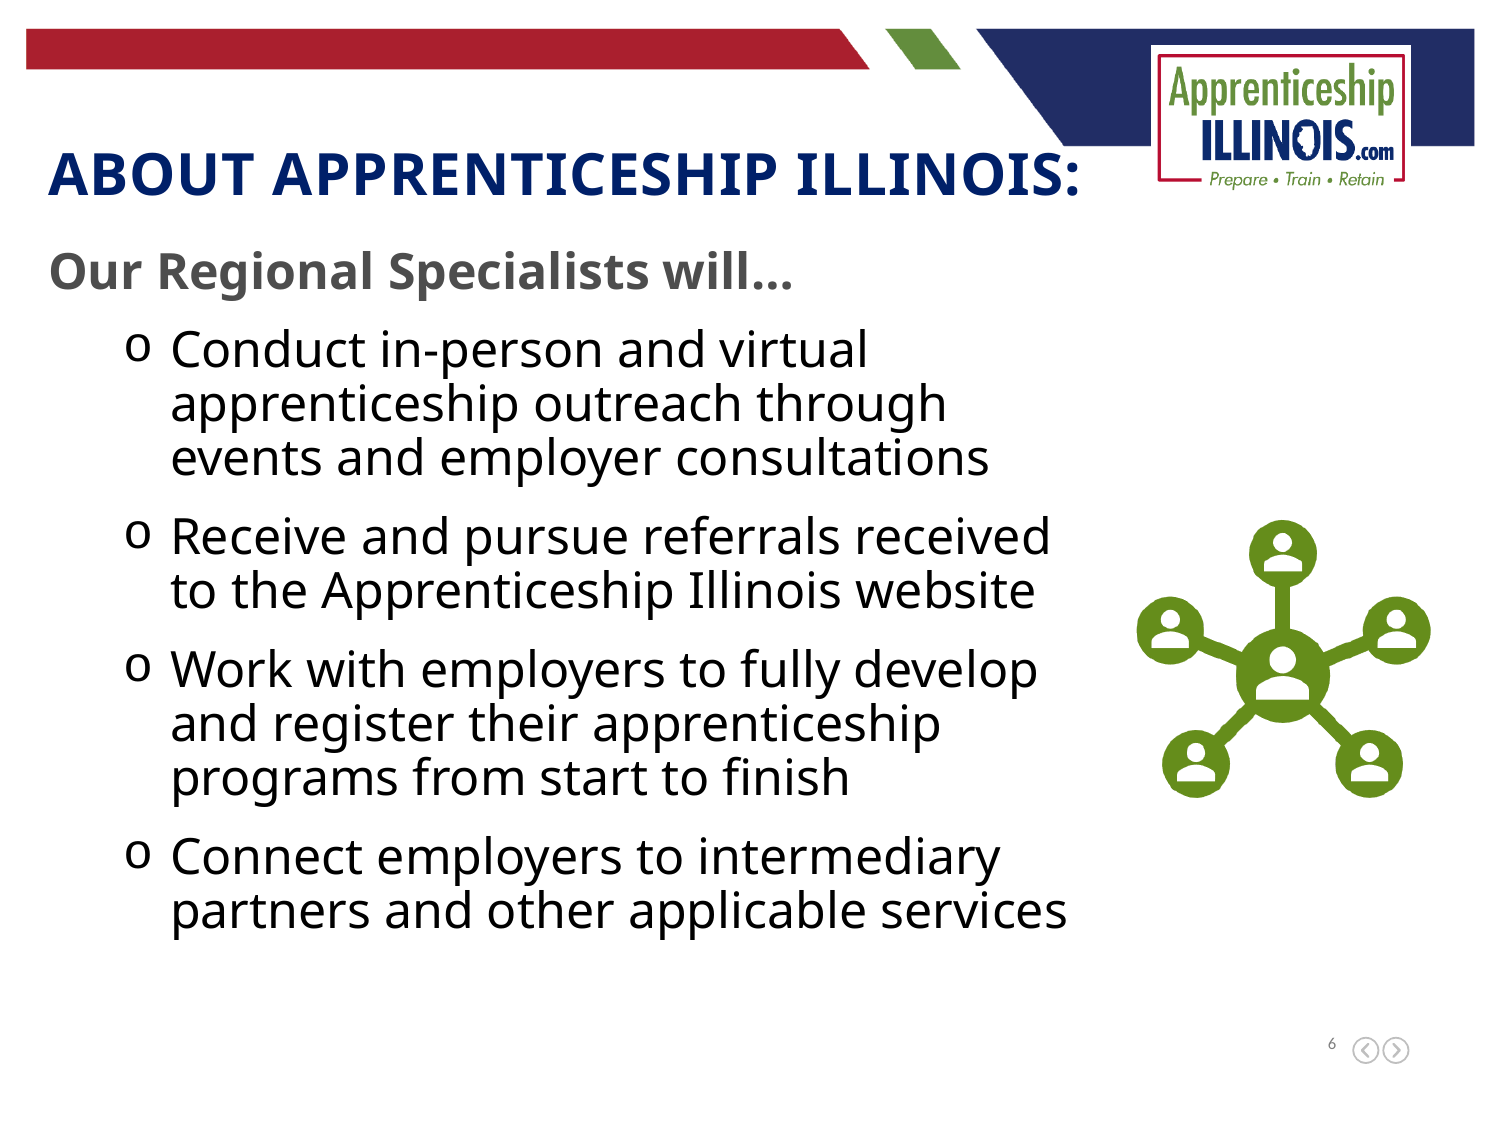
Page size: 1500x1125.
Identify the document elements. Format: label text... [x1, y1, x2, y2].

picture [1105, 478, 1467, 840]
picture [0, 2, 1500, 193]
list Our Regional Specialists will… Conduct in-person and virtual apprenticeship outreach through events and employer consultations Receive and pursue referrals received to the Apprenticeship Illinois website Work with employers to fully develop and register their apprenticeship programs from start to finish Connect employers to intermediary partners and other applicable services [48, 239, 1087, 1006]
list About apprenticeship Illinois: [48, 137, 1353, 221]
